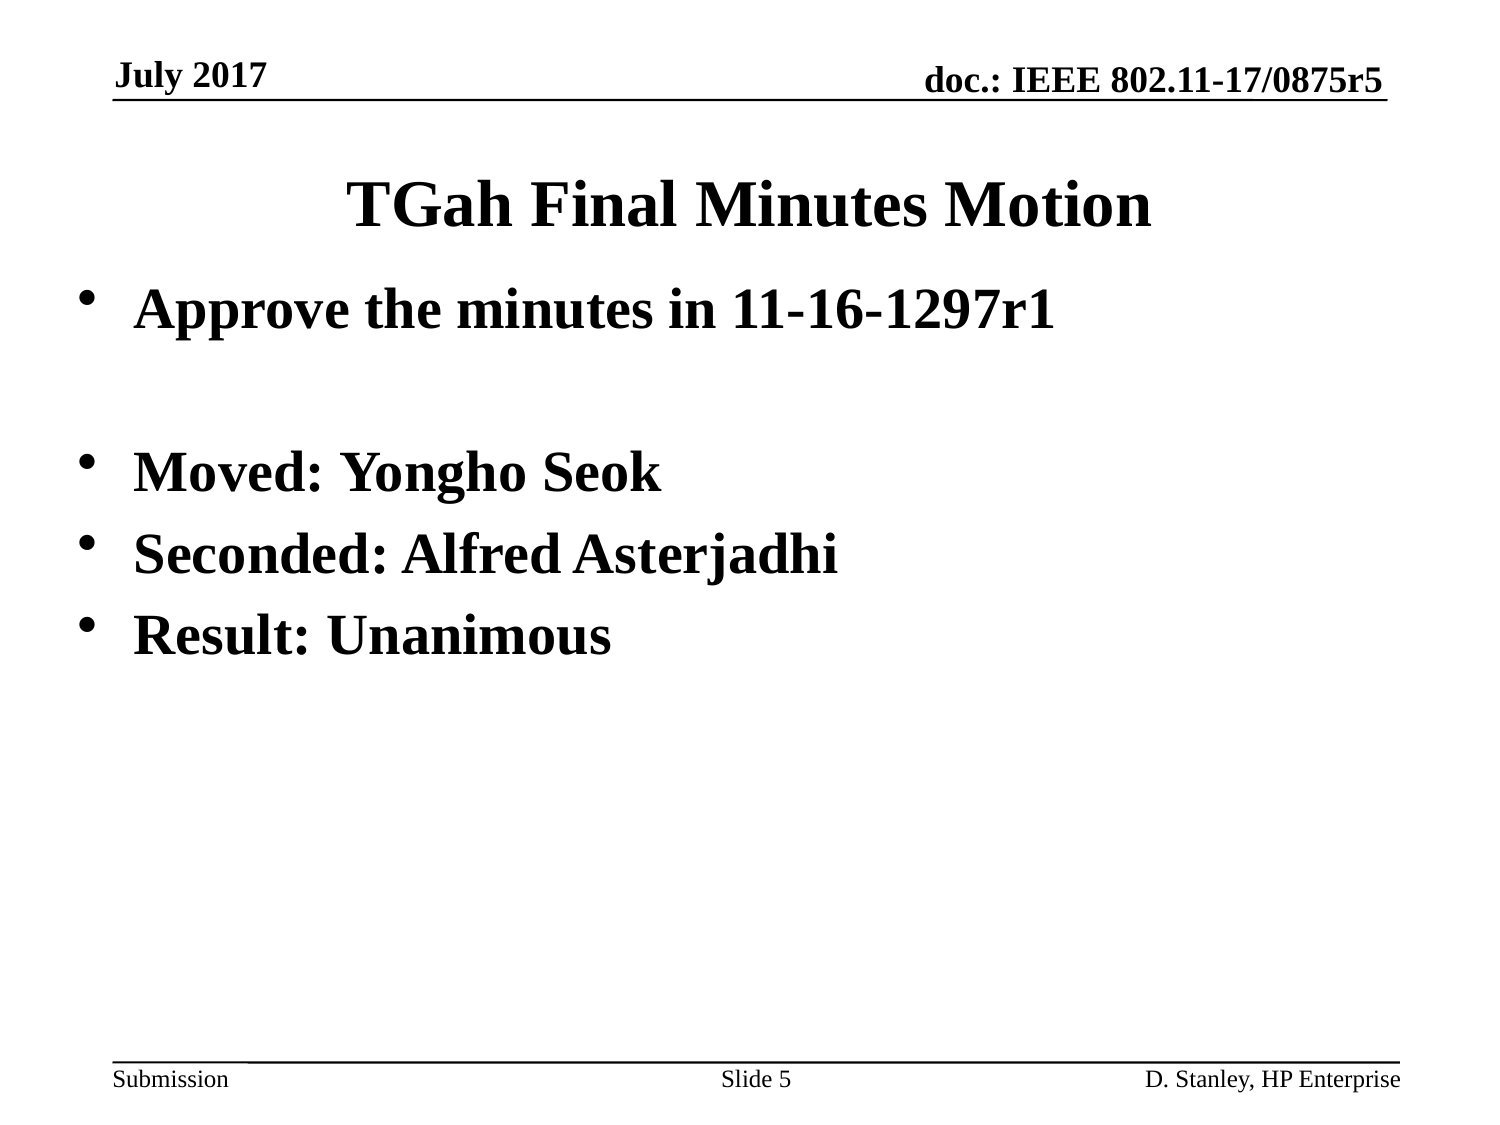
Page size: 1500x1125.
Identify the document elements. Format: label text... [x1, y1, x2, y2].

slide_number Slide 5 [712, 1061, 800, 1093]
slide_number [114, 49, 270, 95]
title TGah Final Minutes Motion [112, 112, 1388, 262]
list Approve the minutes in 11-16-1297r1 Moved: Yongho Seok Seconded: Alfred Asterjadhi Result: Unanimous [62, 262, 1425, 1050]
footer D. Stanley, HP Enterprise [878, 1061, 1402, 1093]
